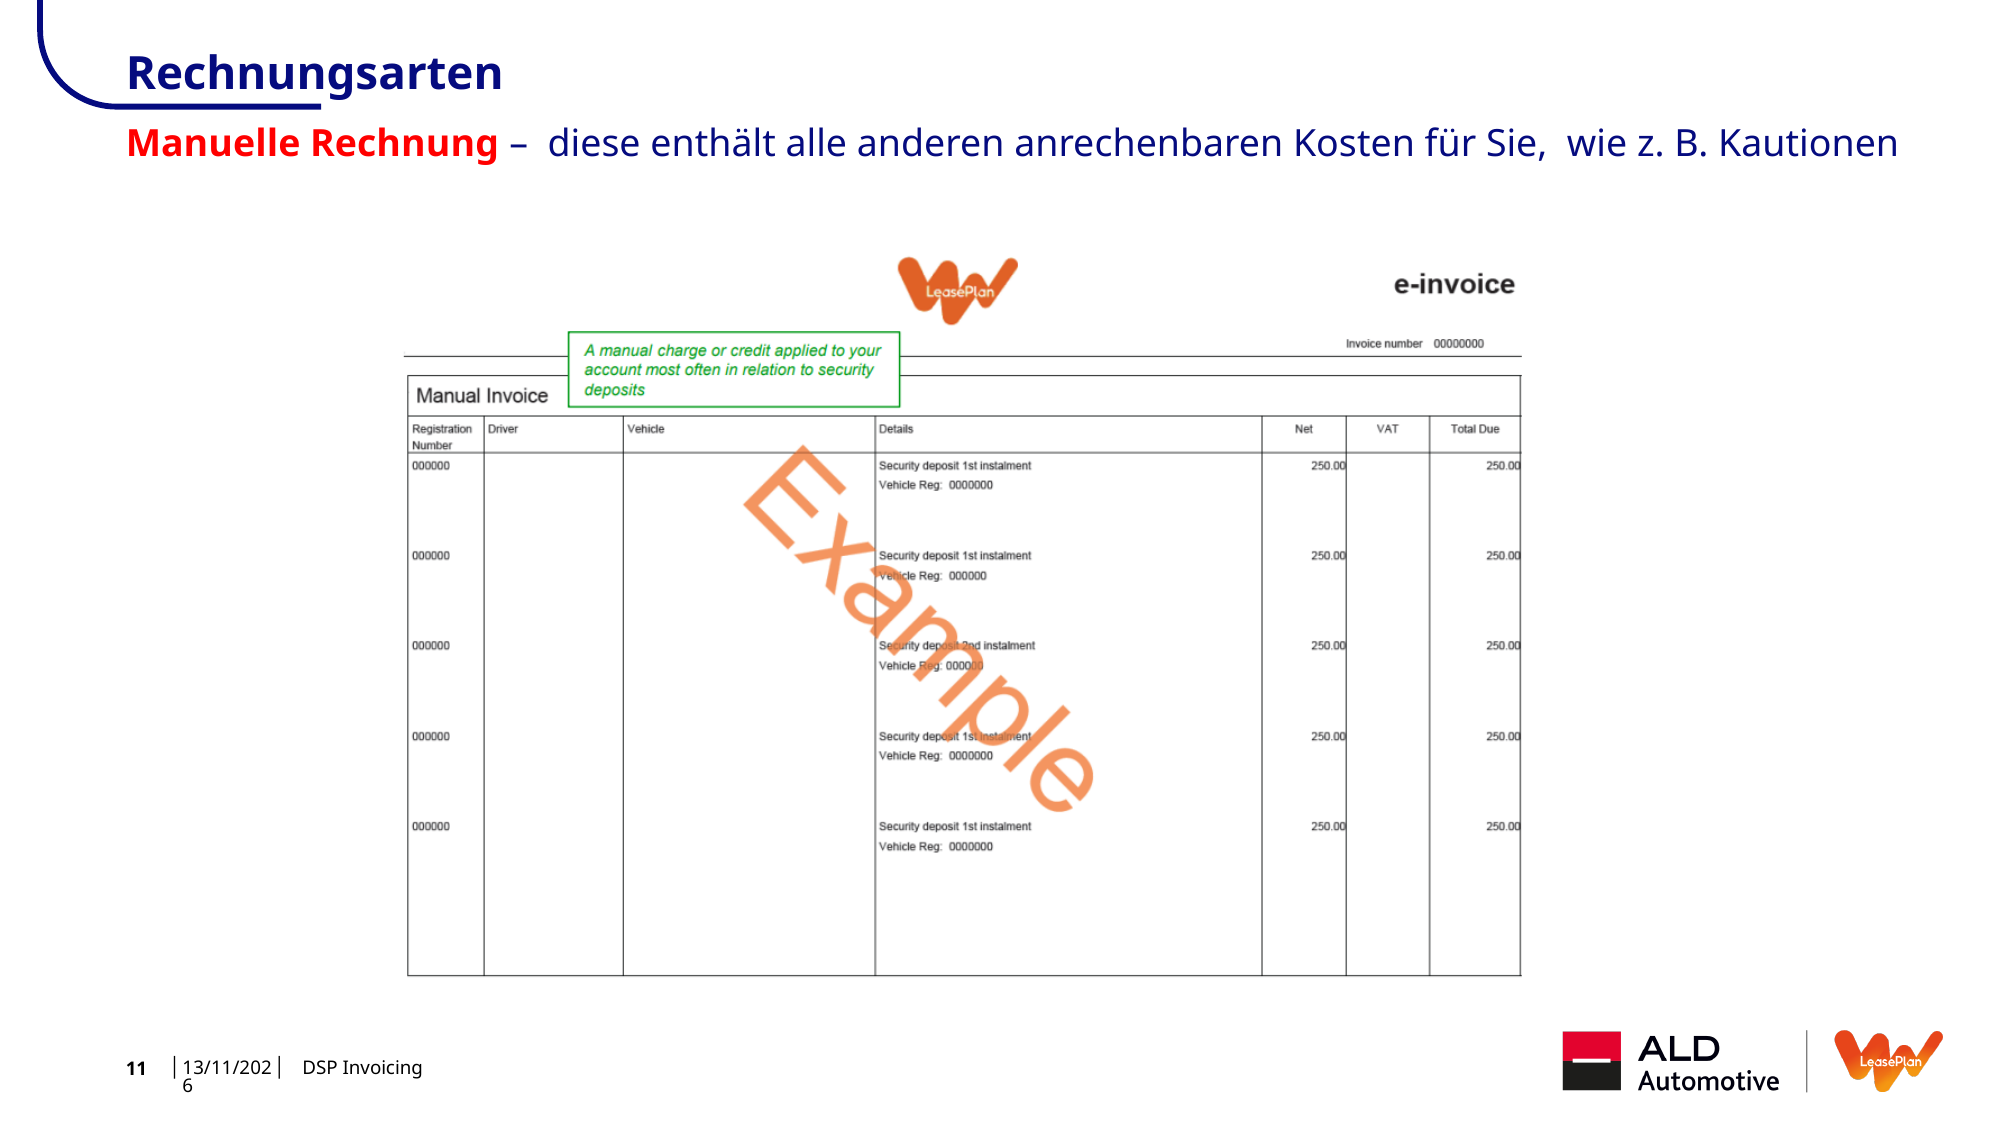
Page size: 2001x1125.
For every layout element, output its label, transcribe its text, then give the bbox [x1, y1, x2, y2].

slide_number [170, 1056, 274, 1081]
slide_number 11 [125, 1056, 170, 1081]
subtitle Manuelle Rechnung – diese enthält alle anderen anrechenbaren Kosten für Sie, wie z. B. Kautionen [125, 114, 1940, 179]
title Rechnungsarten [125, 12, 1940, 106]
footer DSP Invoicing [274, 1056, 1644, 1081]
picture [368, 238, 1976, 1118]
